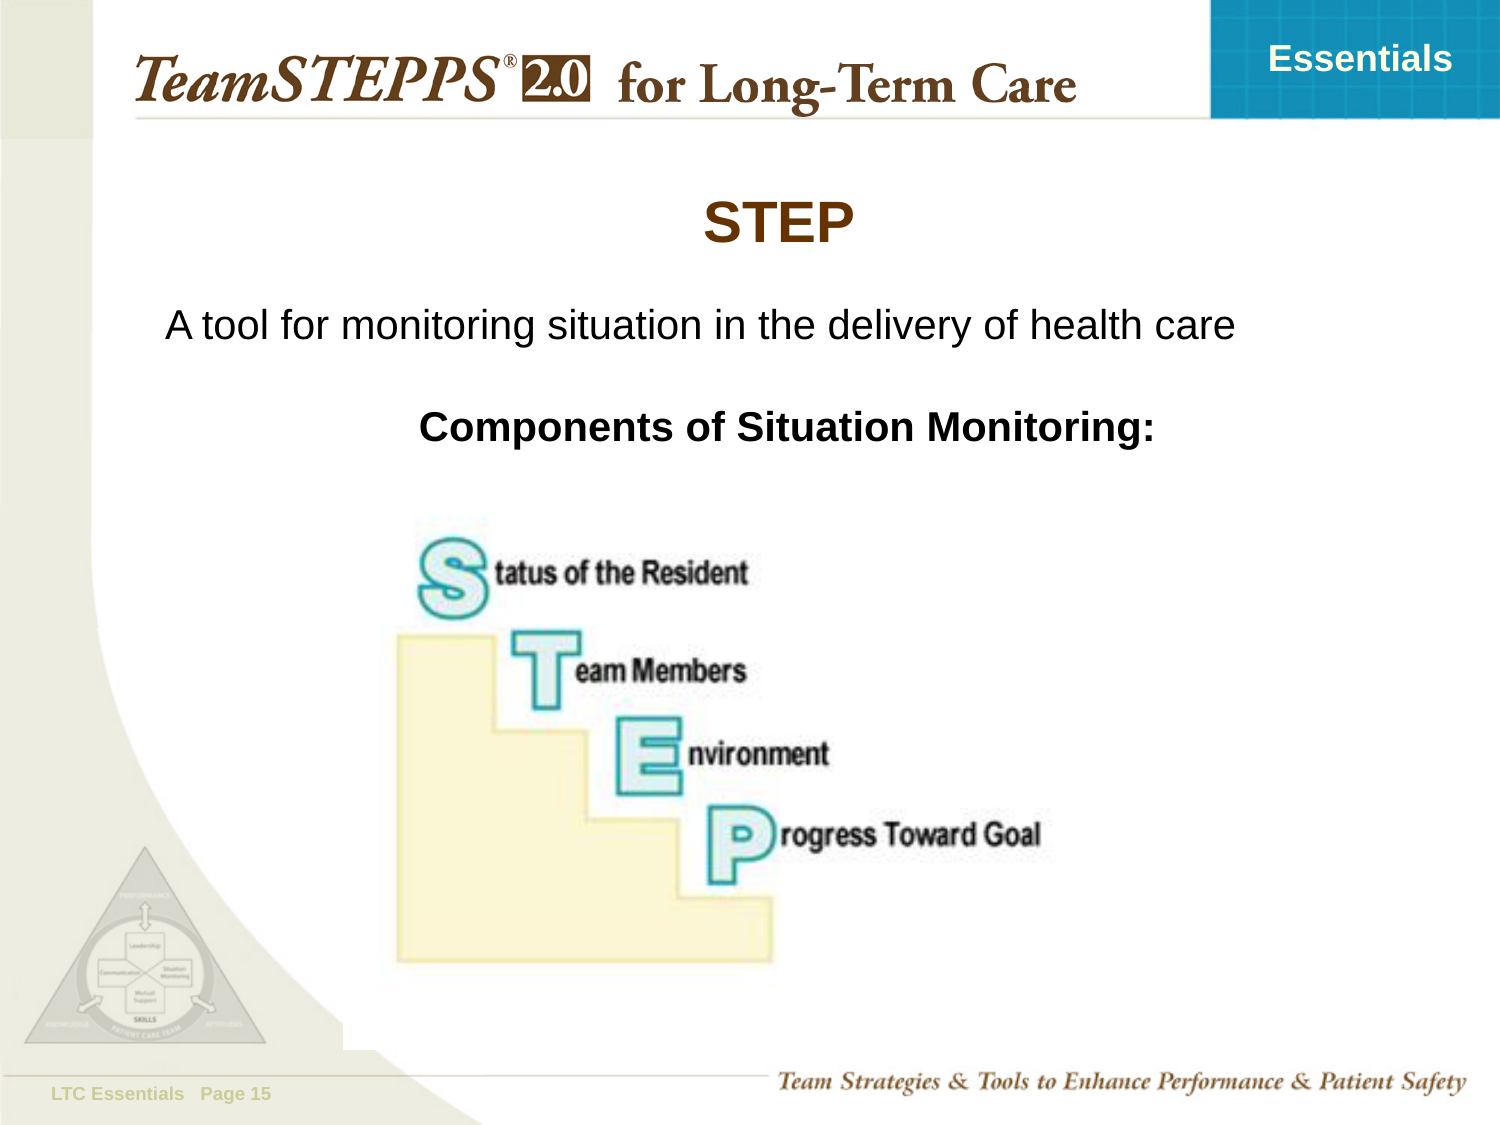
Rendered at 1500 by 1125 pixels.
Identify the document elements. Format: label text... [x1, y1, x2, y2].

picture [0, 0, 1500, 1125]
list A tool for monitoring situation in the delivery of health care Components of Situation Monitoring: [149, 293, 1426, 876]
title STEP [144, 143, 1415, 294]
